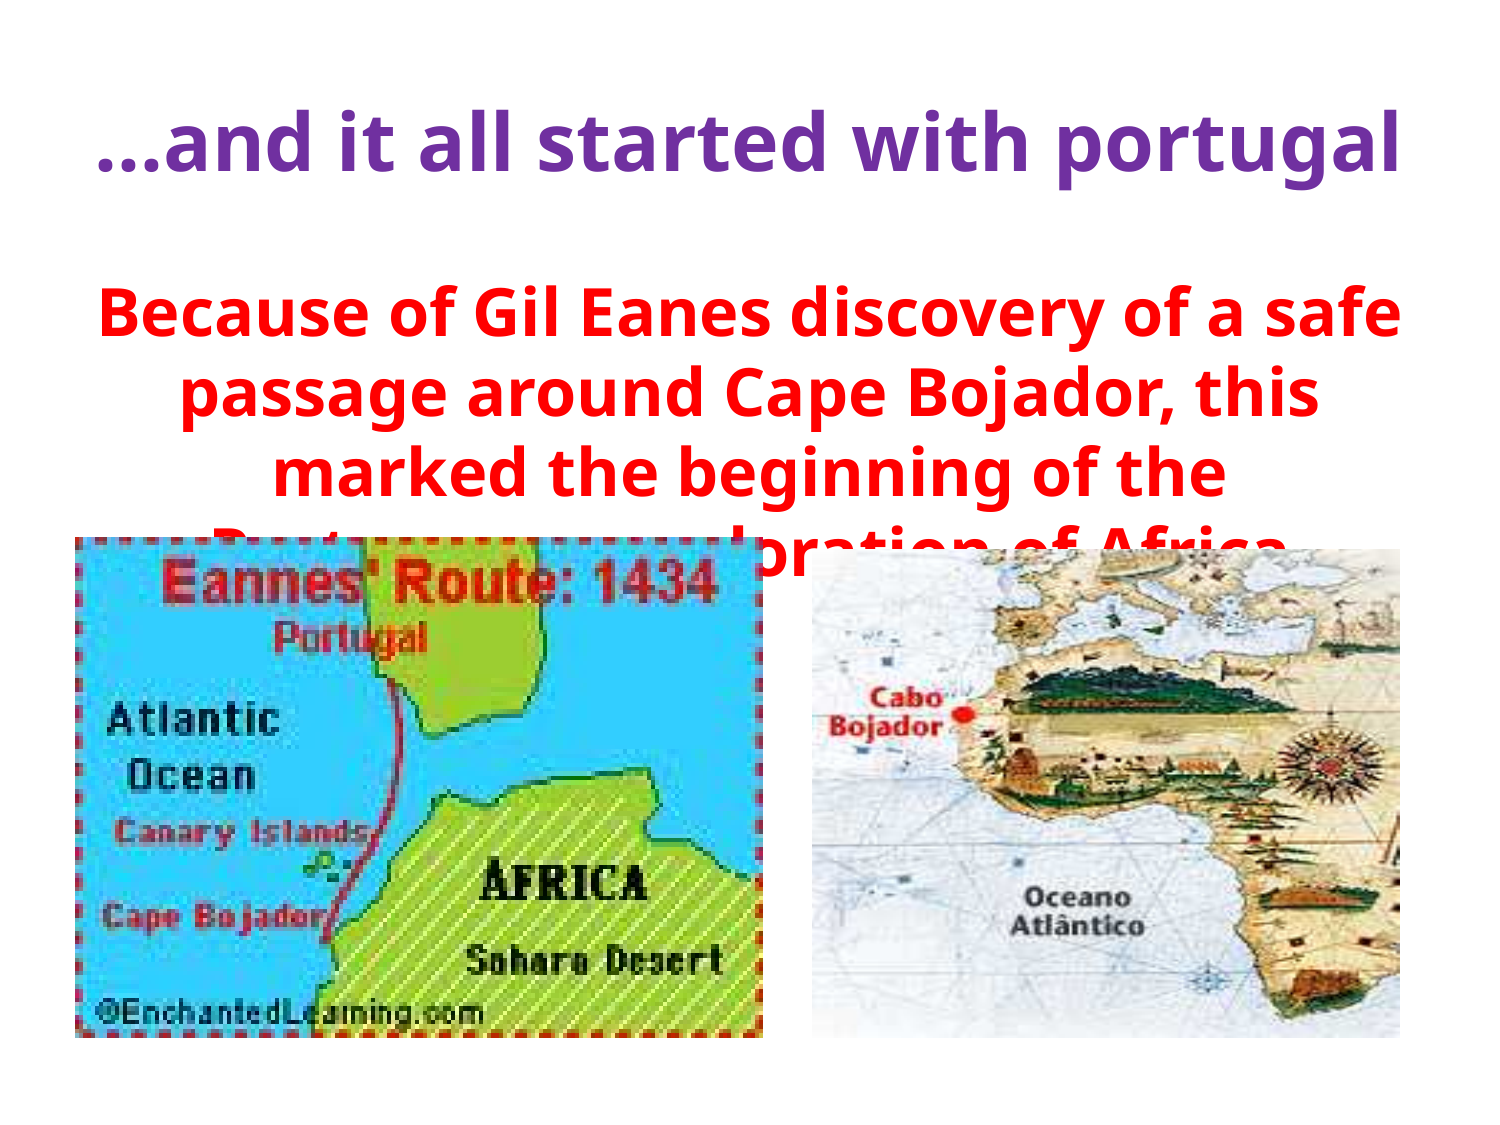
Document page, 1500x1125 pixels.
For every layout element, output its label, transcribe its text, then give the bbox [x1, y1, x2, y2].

picture [812, 549, 1401, 1038]
picture [74, 537, 763, 1038]
title …and it all started with portugal [75, 45, 1425, 233]
list Because of Gil Eanes discovery of a safe passage around Cape Bojador, this marked the beginning of the Portuguese exploration of Africa [75, 262, 1425, 1005]
